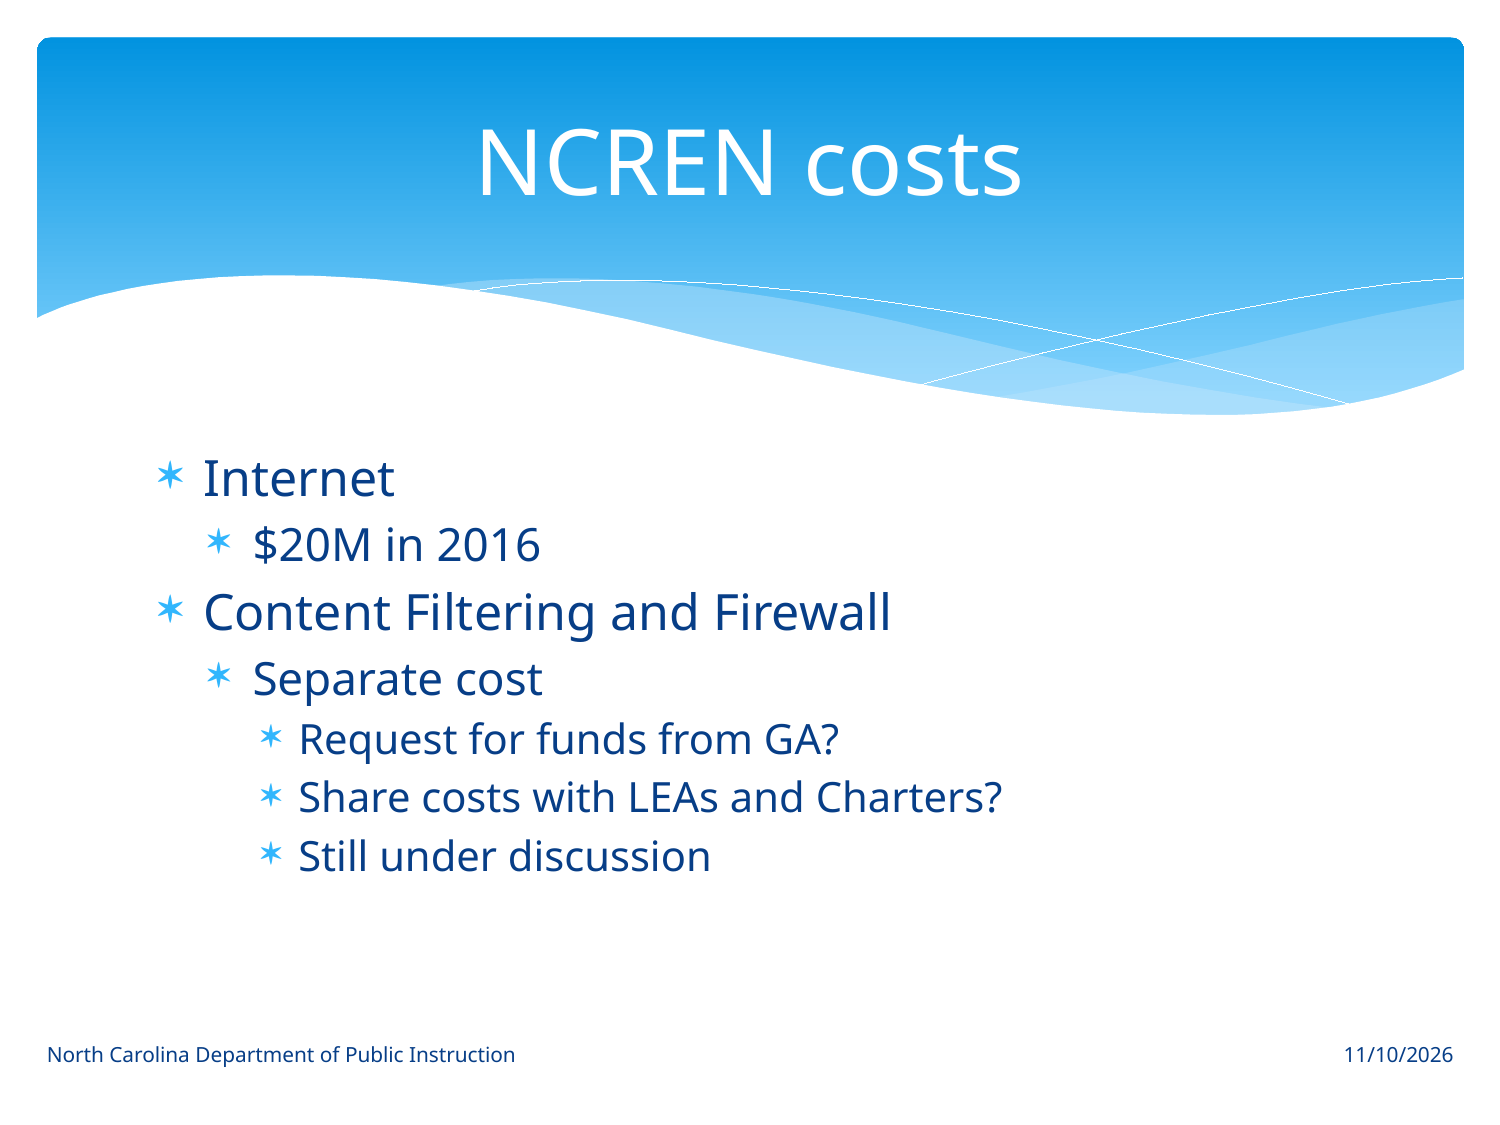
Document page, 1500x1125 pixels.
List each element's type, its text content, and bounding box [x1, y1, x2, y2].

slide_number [847, 1025, 1469, 1086]
title NCREN costs [75, 55, 1425, 261]
list Internet $20M in 2016 Content Filtering and Firewall Separate cost Request for funds from GA? Share costs with LEAs and Charters? Still under discussion [143, 438, 1359, 1005]
footer North Carolina Department of Public Instruction [31, 1025, 653, 1086]
